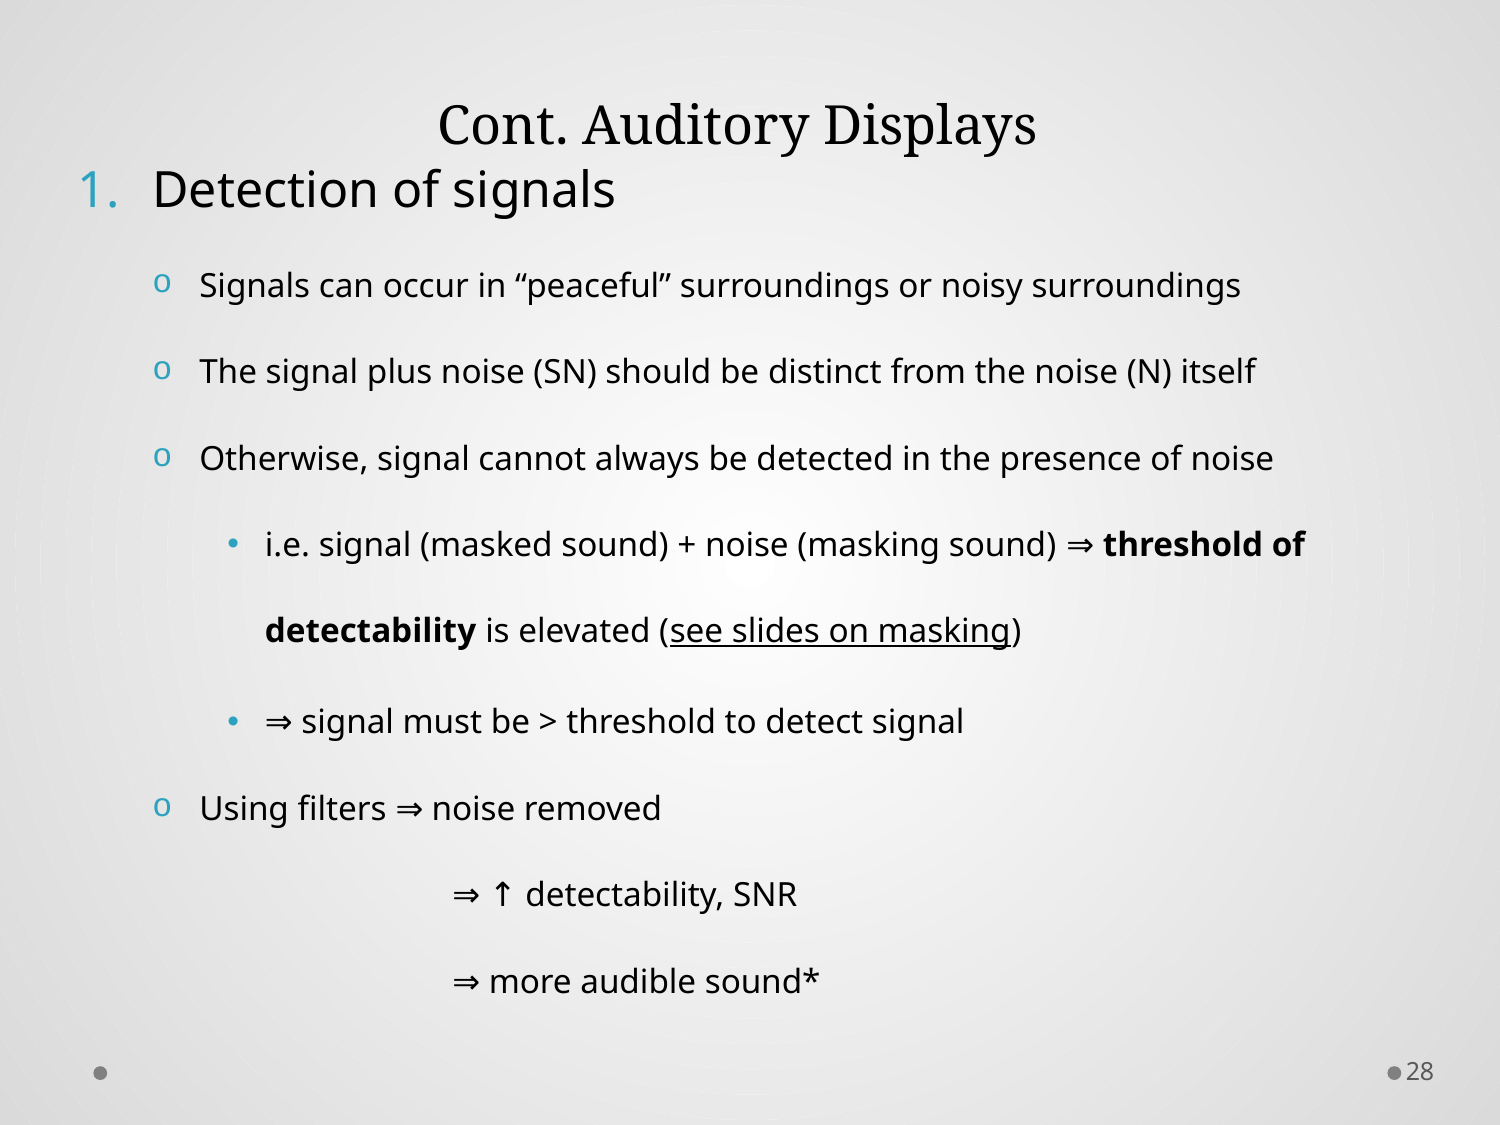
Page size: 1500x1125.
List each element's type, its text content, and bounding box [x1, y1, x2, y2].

title Cont. Auditory Displays [62, 62, 1413, 149]
list Detection of signals Signals can occur in “peaceful” surroundings or noisy surroundings The signal plus noise (SN) should be distinct from the noise (N) itself Otherwise, signal cannot always be detected in the presence of noise i.e. signal (masked sound) + noise (masking sound) ⇒ threshold of detectability is elevated (see slides on masking) ⇒ signal must be > threshold to detect signal Using filters ⇒ noise removed ⇒ ↑ detectability, SNR ⇒ more audible sound* [62, 149, 1463, 1125]
slide_number 28 [1401, 1042, 1494, 1103]
